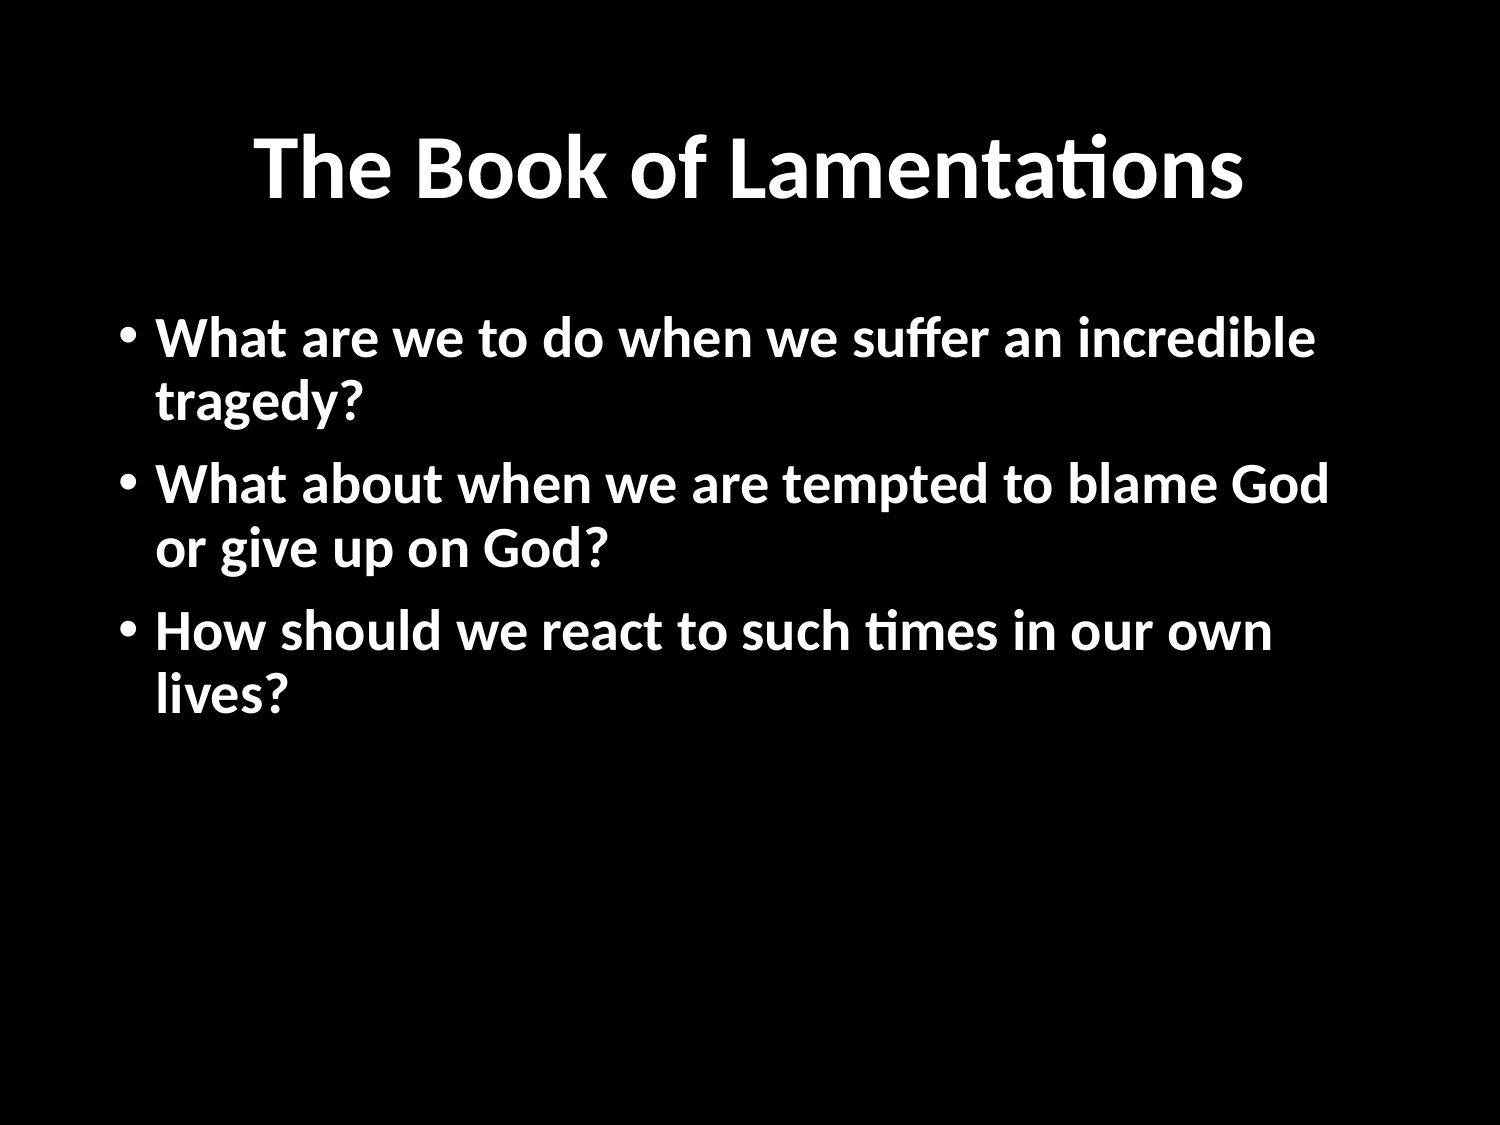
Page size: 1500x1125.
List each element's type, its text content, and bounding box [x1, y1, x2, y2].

list What are we to do when we suffer an incredible tragedy? What about when we are tempted to blame God or give up on God? How should we react to such times in our own lives? [103, 299, 1397, 1014]
title The Book of Lamentations [103, 59, 1397, 278]
